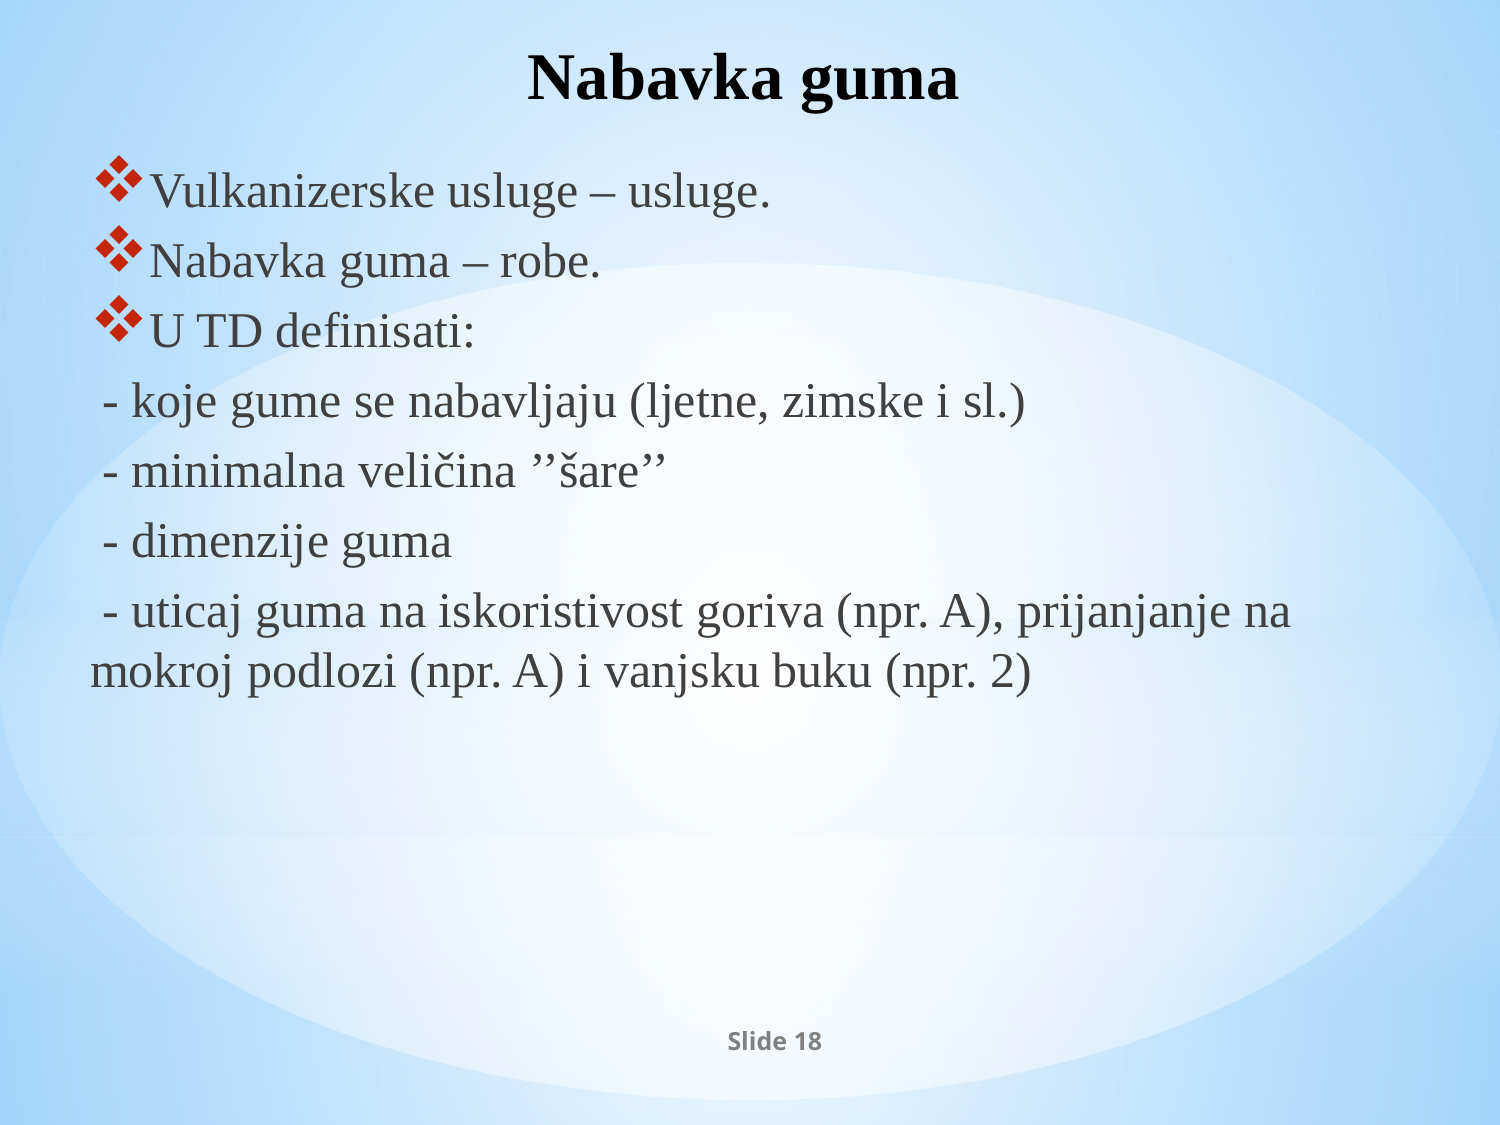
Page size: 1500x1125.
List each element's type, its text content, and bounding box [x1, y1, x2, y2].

title Nabavka guma [37, 24, 1450, 118]
slide_number Slide 18 [624, 1012, 925, 1073]
list Vulkanizerske usluge – usluge. Nabavka guma – robe. U TD definisati: - koje gume se nabavljaju (ljetne, zimske i sl.) - minimalna veličina ’’šare’’ - dimenzije guma - uticaj guma na iskoristivost goriva (npr. A), prijanjanje na mokroj podlozi (npr. A) i vanjsku buku (npr. 2) [75, 149, 1425, 1100]
